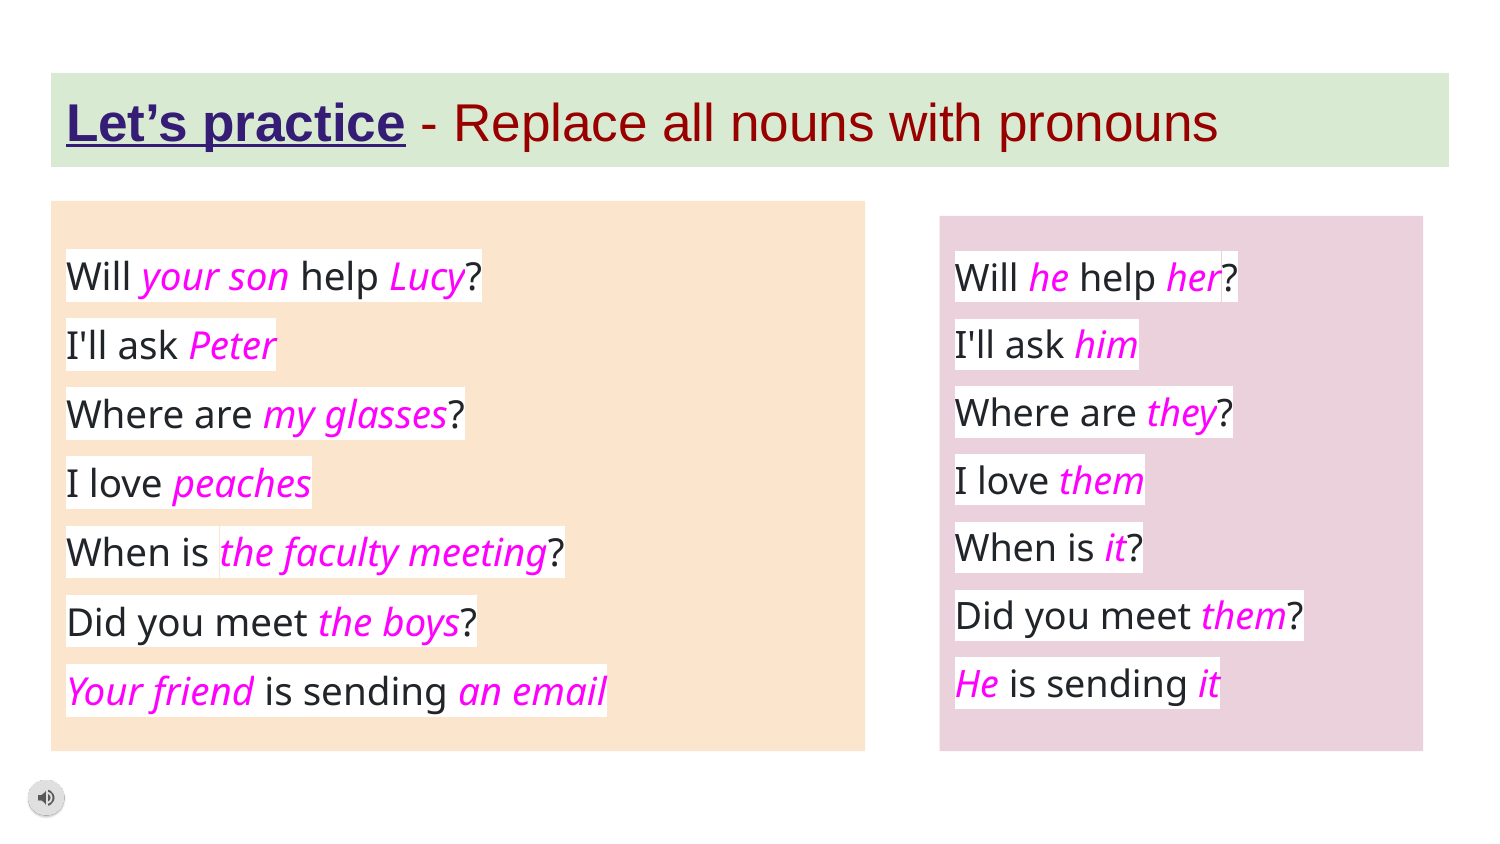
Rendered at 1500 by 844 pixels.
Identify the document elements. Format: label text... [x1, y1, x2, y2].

list Will your son help Lucy? I'll ask Peter Where are my glasses? I love peaches When is the faculty meeting? Did you meet the boys? Your friend is sending an email [51, 200, 866, 752]
title Let’s practice - Replace all nouns with pronouns [51, 72, 1449, 167]
list Will he help her? I'll ask him Where are they? I love them When is it? Did you meet them? He is sending it [939, 215, 1424, 752]
picture [24, 775, 68, 820]
